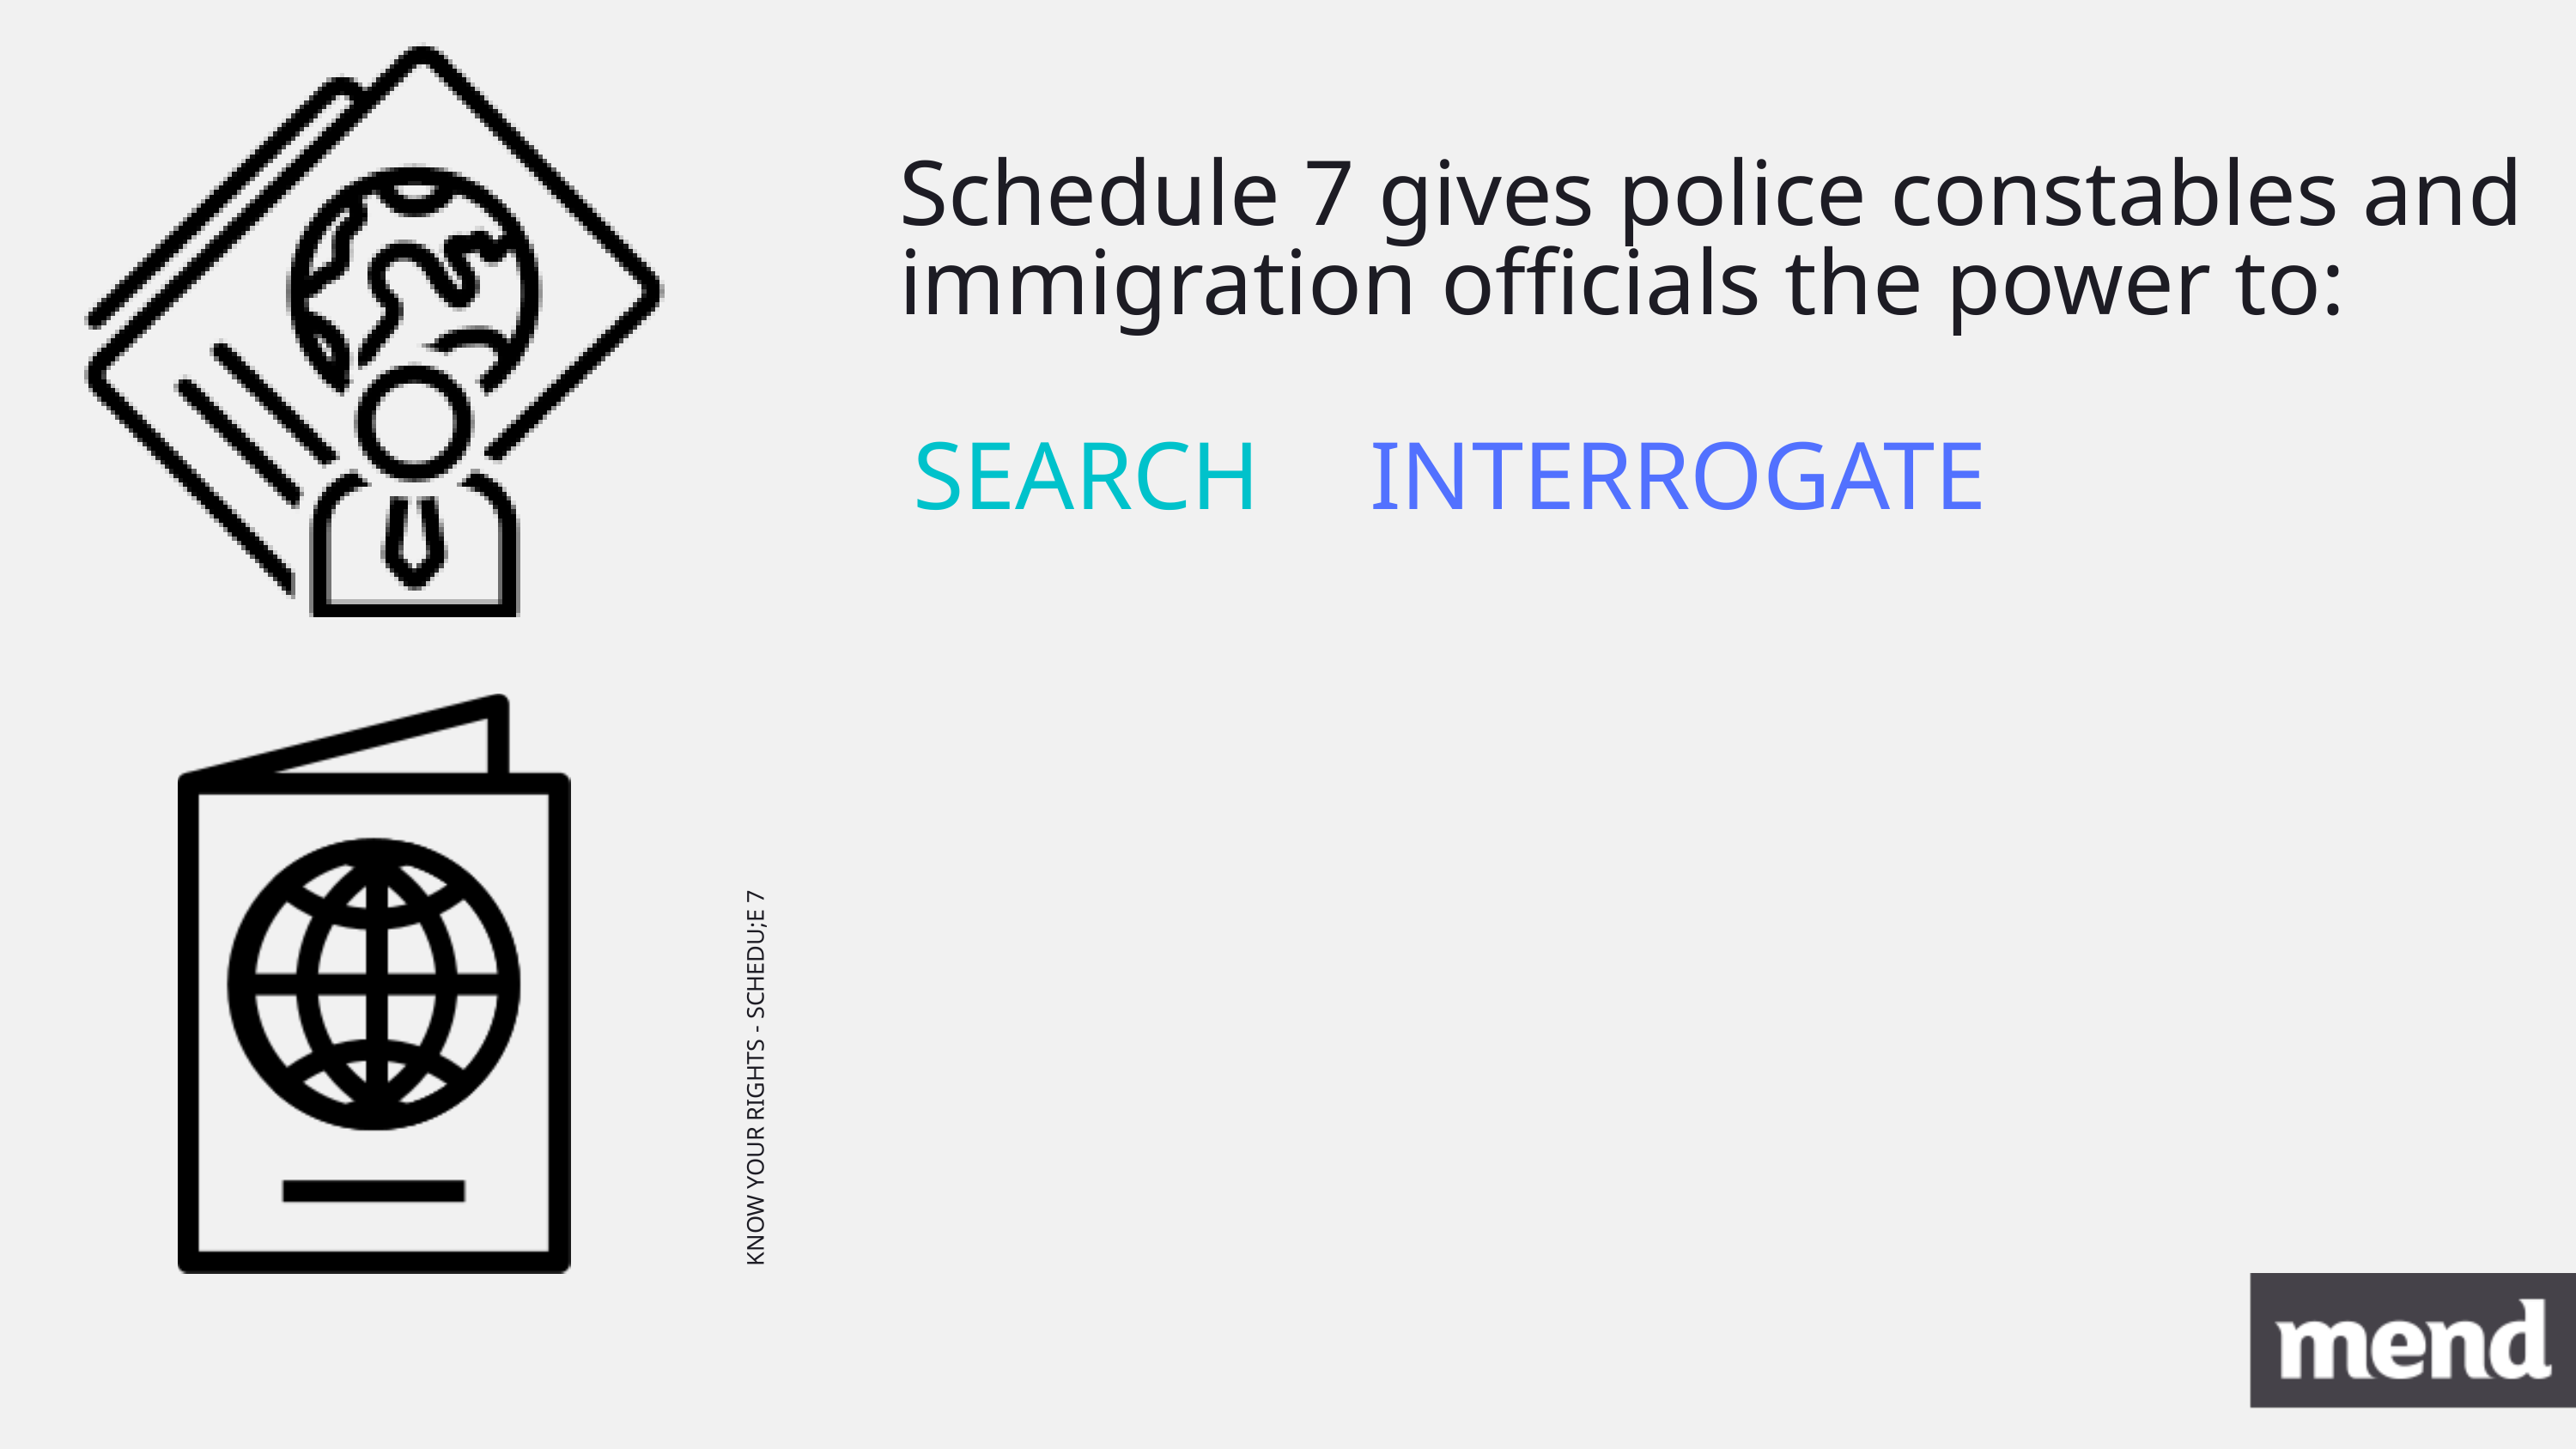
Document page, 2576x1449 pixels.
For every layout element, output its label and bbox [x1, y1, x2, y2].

picture [84, 42, 665, 622]
picture [178, 694, 571, 1275]
text_box [719, 144, 2542, 1267]
picture [2215, 1273, 2576, 1449]
